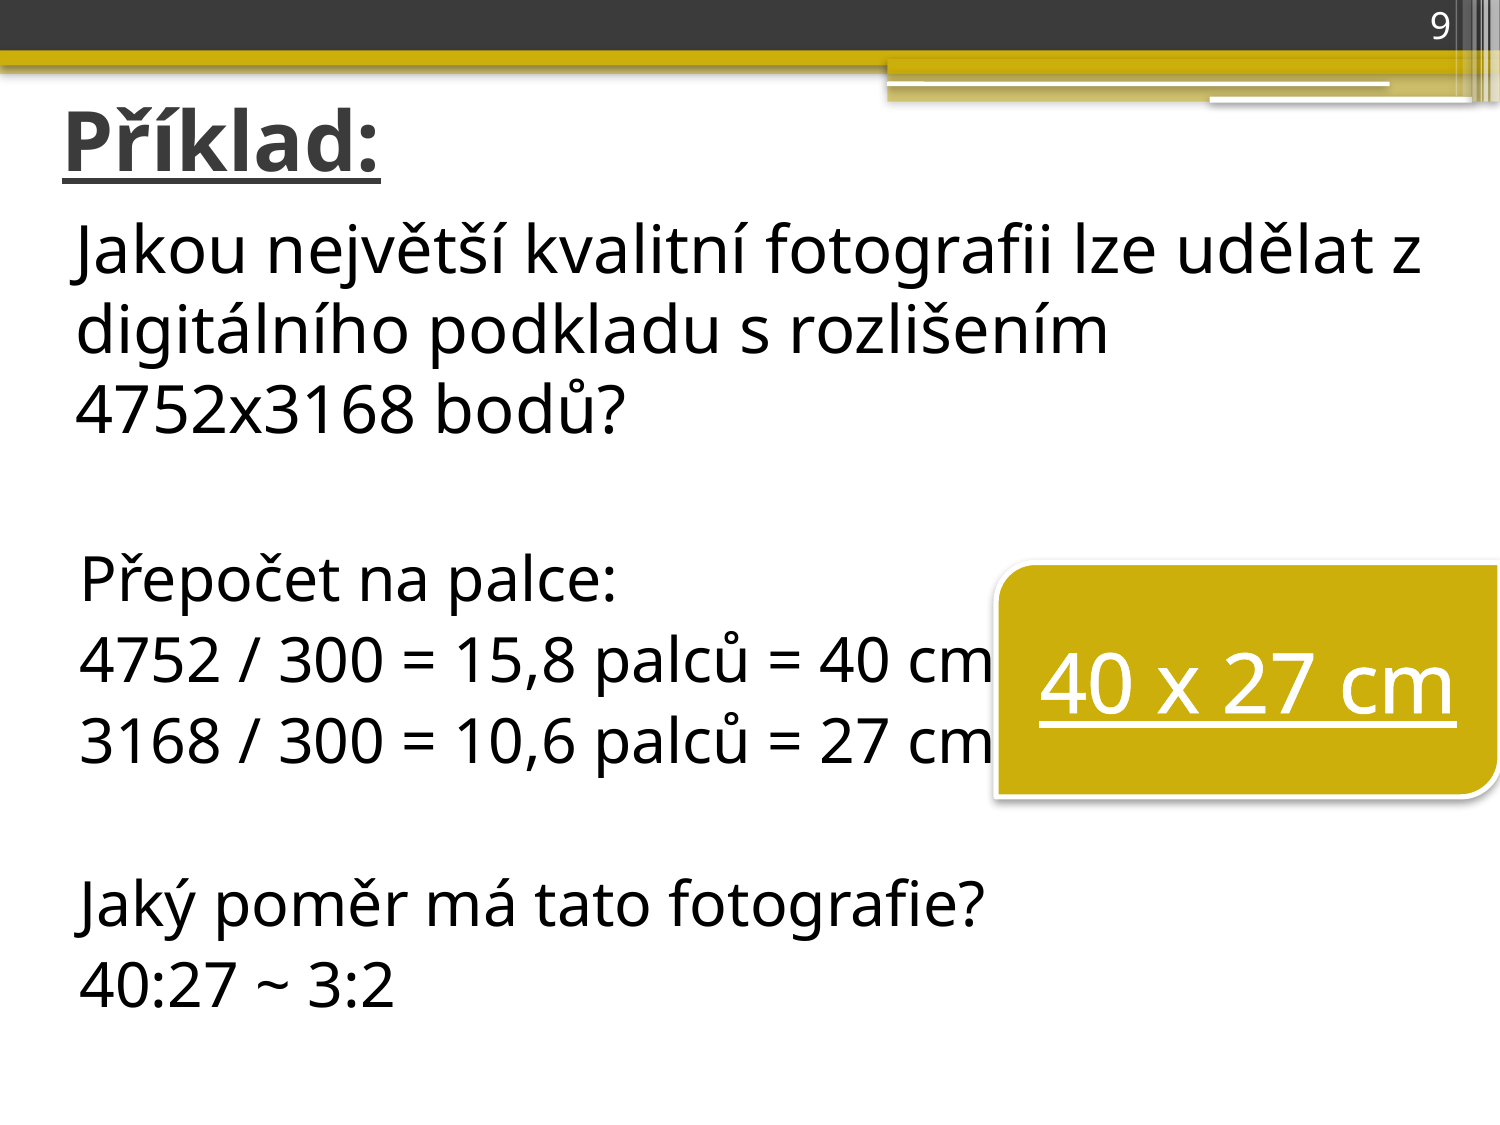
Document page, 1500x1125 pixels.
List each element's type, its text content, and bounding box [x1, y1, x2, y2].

list Jakou největší kvalitní fotografii lze udělat z digitálního podkladu s rozlišením 4752x3168 bodů? Přepočet na palce: 4752 / 300 = 15,8 palců = 40 cm 3168 / 300 = 10,6 palců = 27 cm Jaký poměr má tato fotografie? 40:27 ~ 3:2 [46, 199, 1454, 1094]
slide_number 9 [1341, 0, 1466, 61]
title Příklad: [46, 78, 1439, 199]
text_box 40 x 27 cm [993, 559, 1500, 800]
